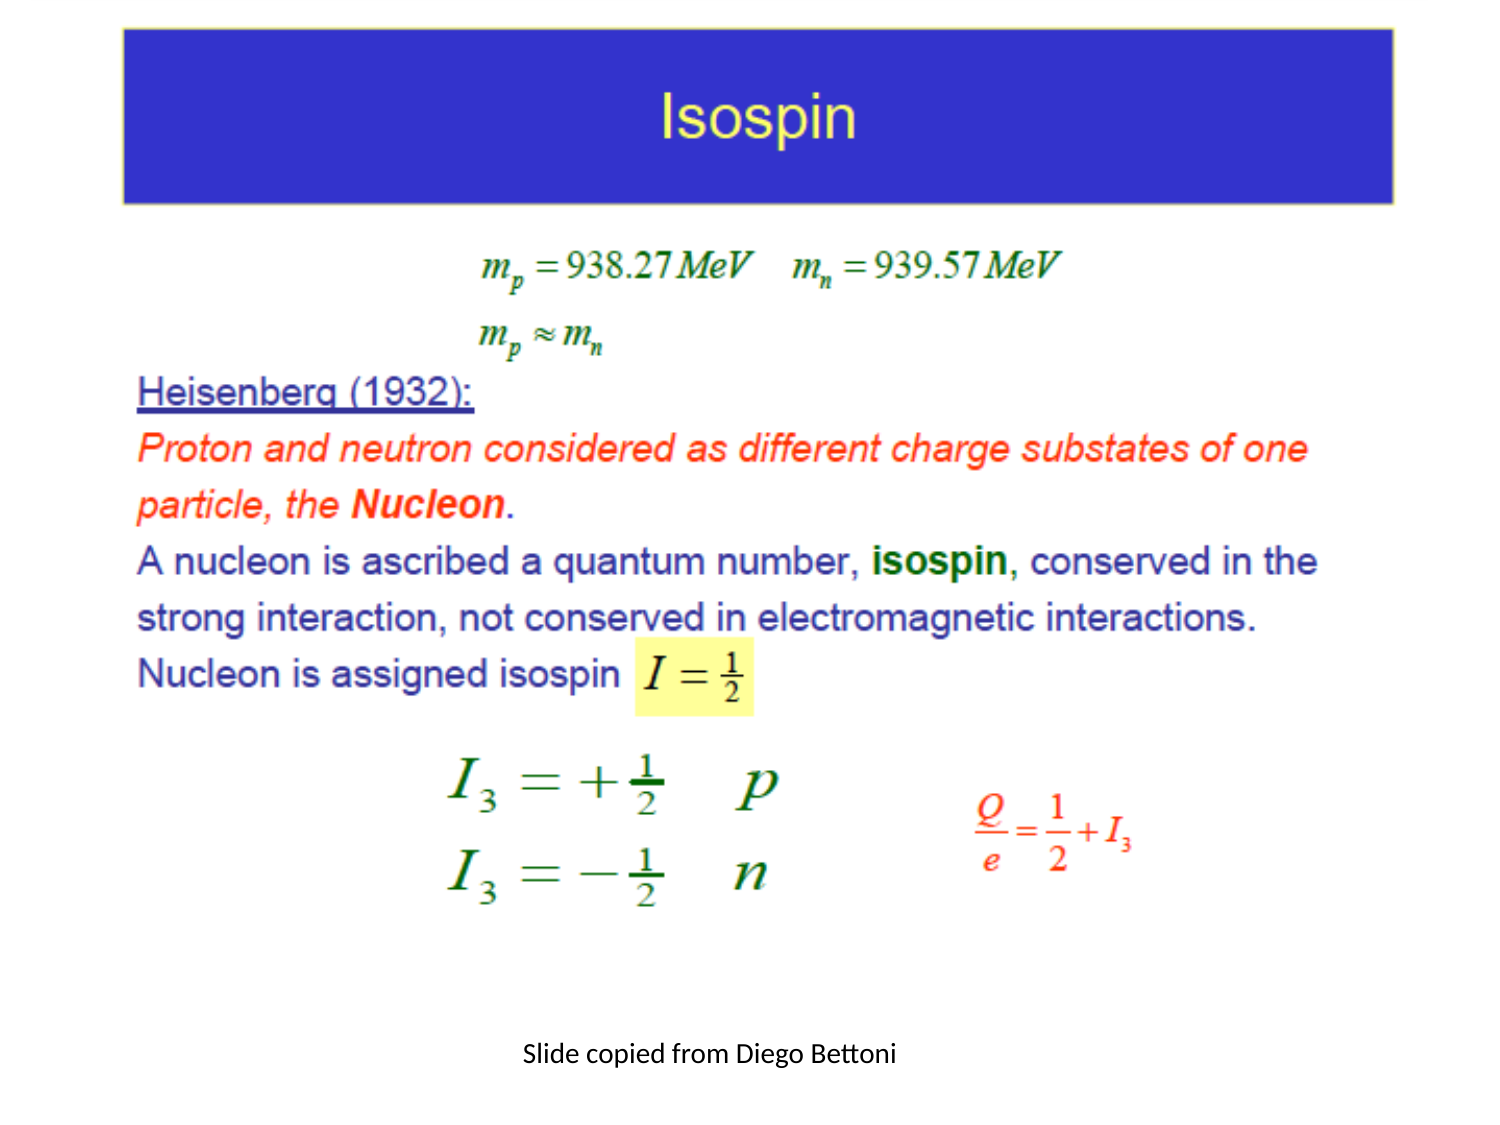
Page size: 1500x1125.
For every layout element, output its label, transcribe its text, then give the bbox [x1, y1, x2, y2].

picture [31, 0, 1428, 959]
text_box Slide copied from Diego Bettoni [508, 1026, 913, 1077]
